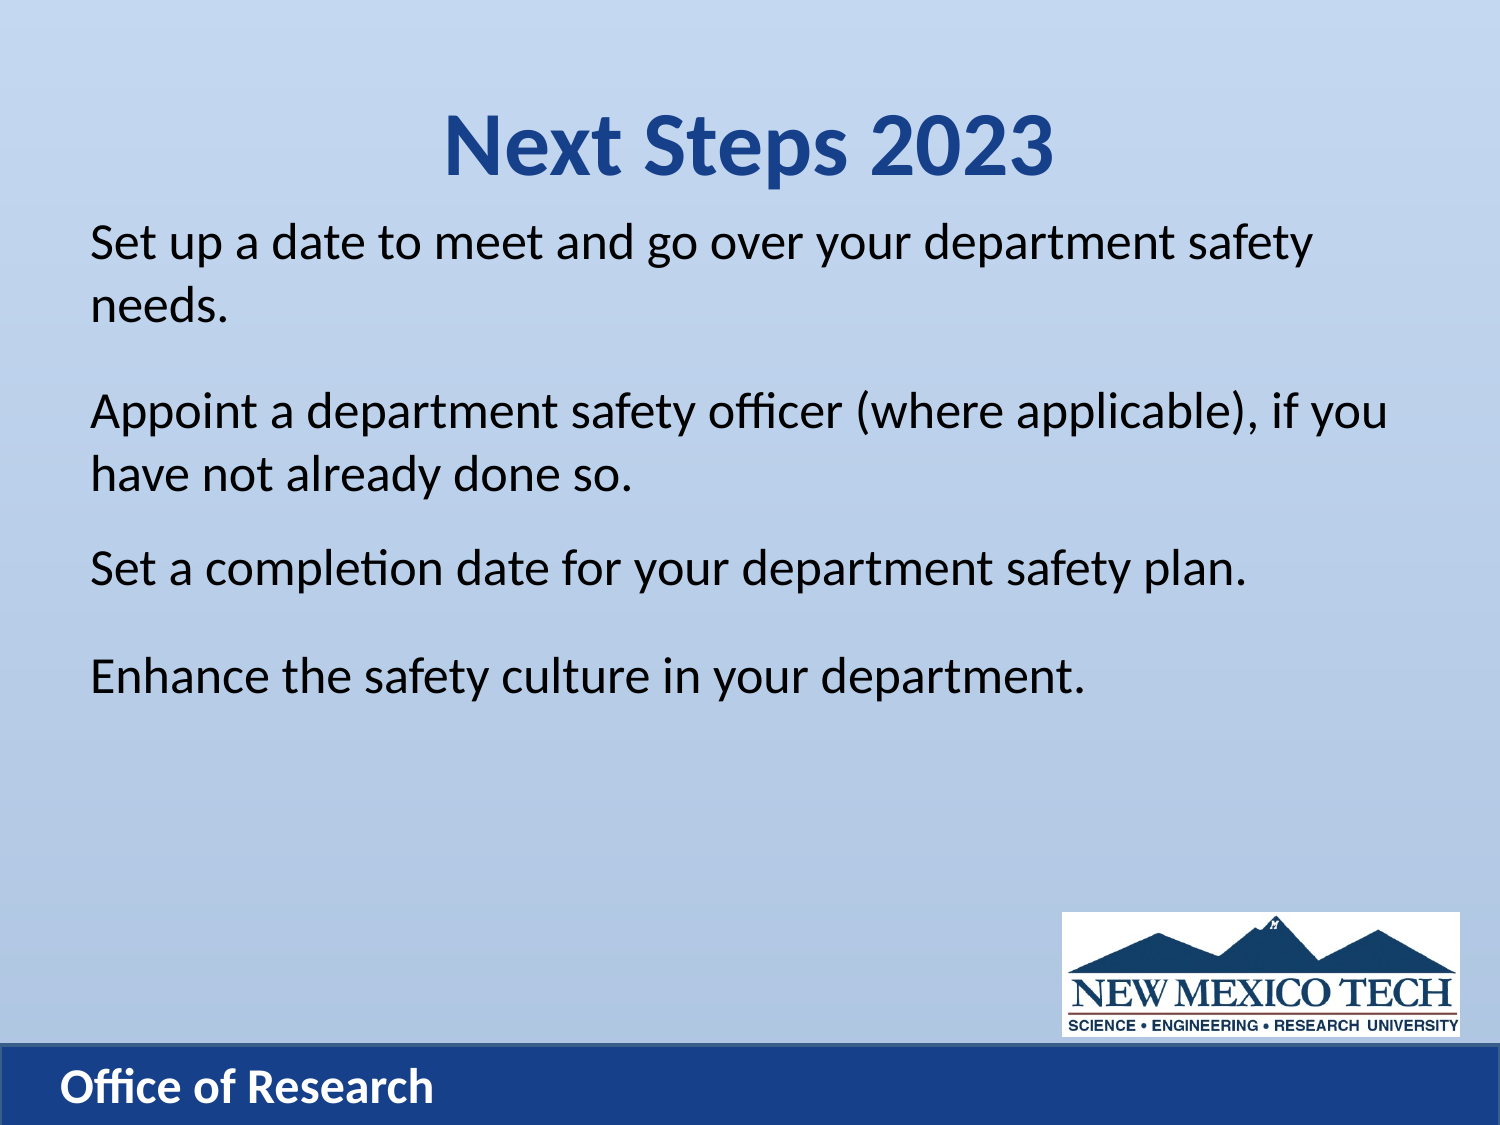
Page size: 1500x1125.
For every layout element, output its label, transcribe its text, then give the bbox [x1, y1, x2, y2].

text_box Appoint a department safety officer (where applicable), if you have not already done so. [75, 361, 1421, 517]
text_box Set a completion date for your department safety plan. [75, 518, 1426, 611]
text_box Enhance the safety culture in your department. [75, 626, 1426, 719]
text_box [0, 1045, 1500, 1125]
text_box Office of Research [0, 1045, 875, 1121]
text_box Set up a date to meet and go over your department safety needs. [74, 192, 1425, 348]
picture [1062, 912, 1460, 1037]
title Next Steps 2023 [75, 45, 1425, 192]
